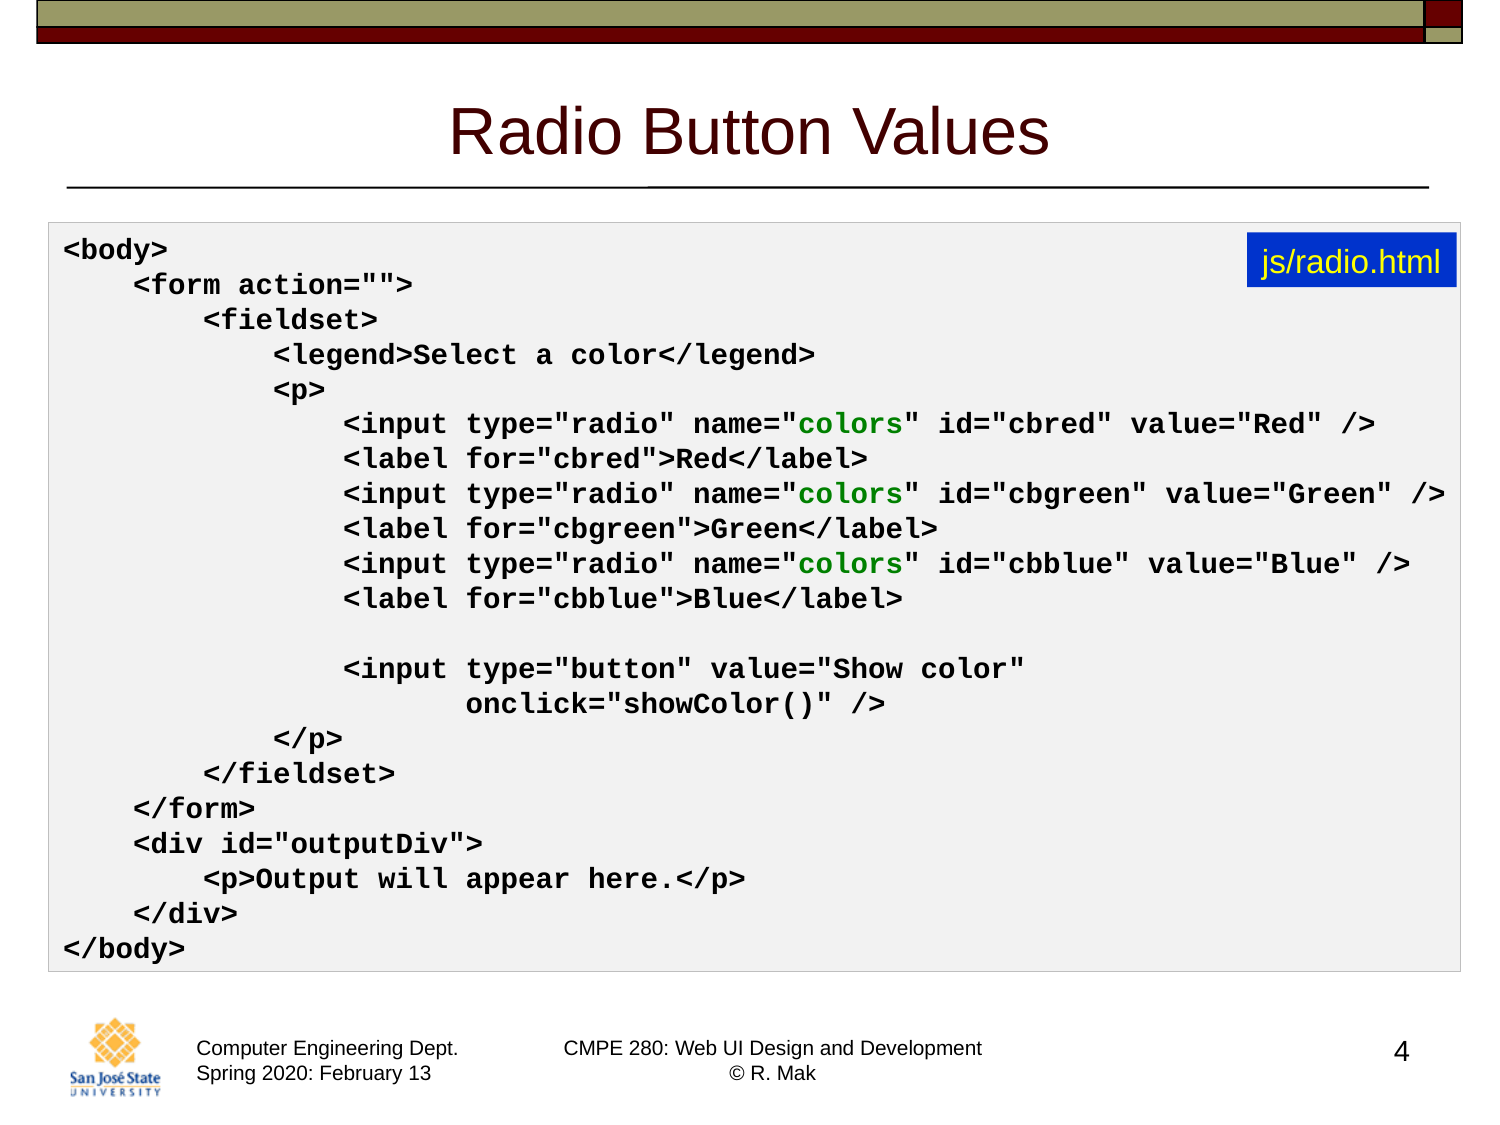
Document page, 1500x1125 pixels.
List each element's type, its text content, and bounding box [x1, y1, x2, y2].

title Radio Button Values [75, 67, 1425, 175]
text_box <body> <form action=""> <fieldset> <legend>Select a color</legend> <p> <input type="radio" name="colors" id="cbred" value="Red" /> <label for="cbred">Red</label> <input type="radio" name="colors" id="cbgreen" value="Green" /> <label for="cbgreen">Green</label> <input type="radio" name="colors" id="cbblue" value="Blue" /> <label for="cbblue">Blue</label> <input type="button" value="Show color" onclick="showColor()" /> </p> </fieldset> </form> <div id="outputDiv"> <p>Output will appear here.</p> </div> </body> [48, 222, 1461, 972]
slide_number 4 [1335, 1025, 1425, 1100]
text_box js/radio.html [1247, 232, 1457, 288]
picture [60, 1012, 166, 1112]
